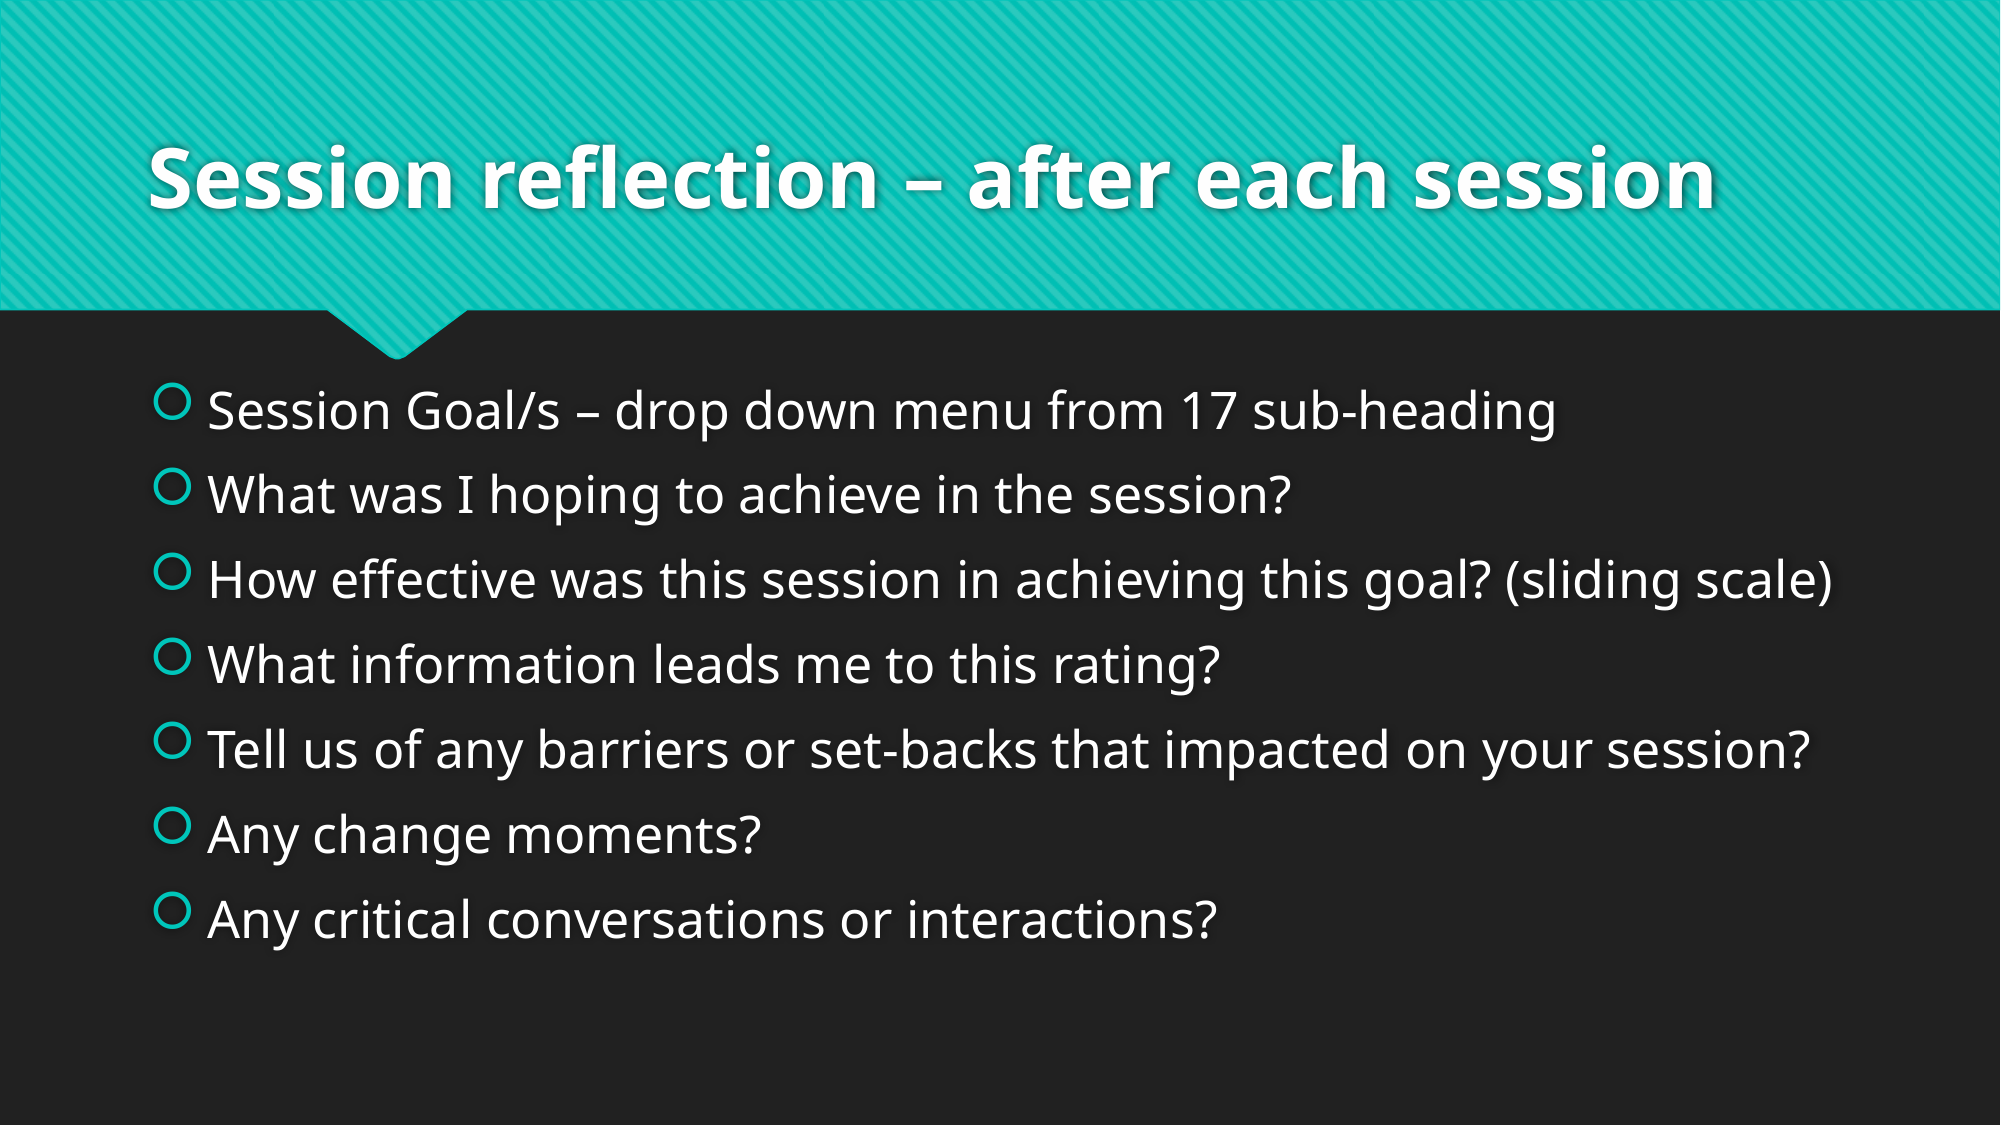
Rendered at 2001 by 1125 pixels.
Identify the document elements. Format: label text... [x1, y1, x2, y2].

list Session Goal/s – drop down menu from 17 sub-heading What was I hoping to achieve in the session? How effective was this session in achieving this goal? (sliding scale) What information leads me to this rating? Tell us of any barriers or set-backs that impacted on your session? Any change moments? Any critical conversations or interactions? [134, 364, 1866, 962]
title Session reflection – after each session [132, 73, 1868, 233]
